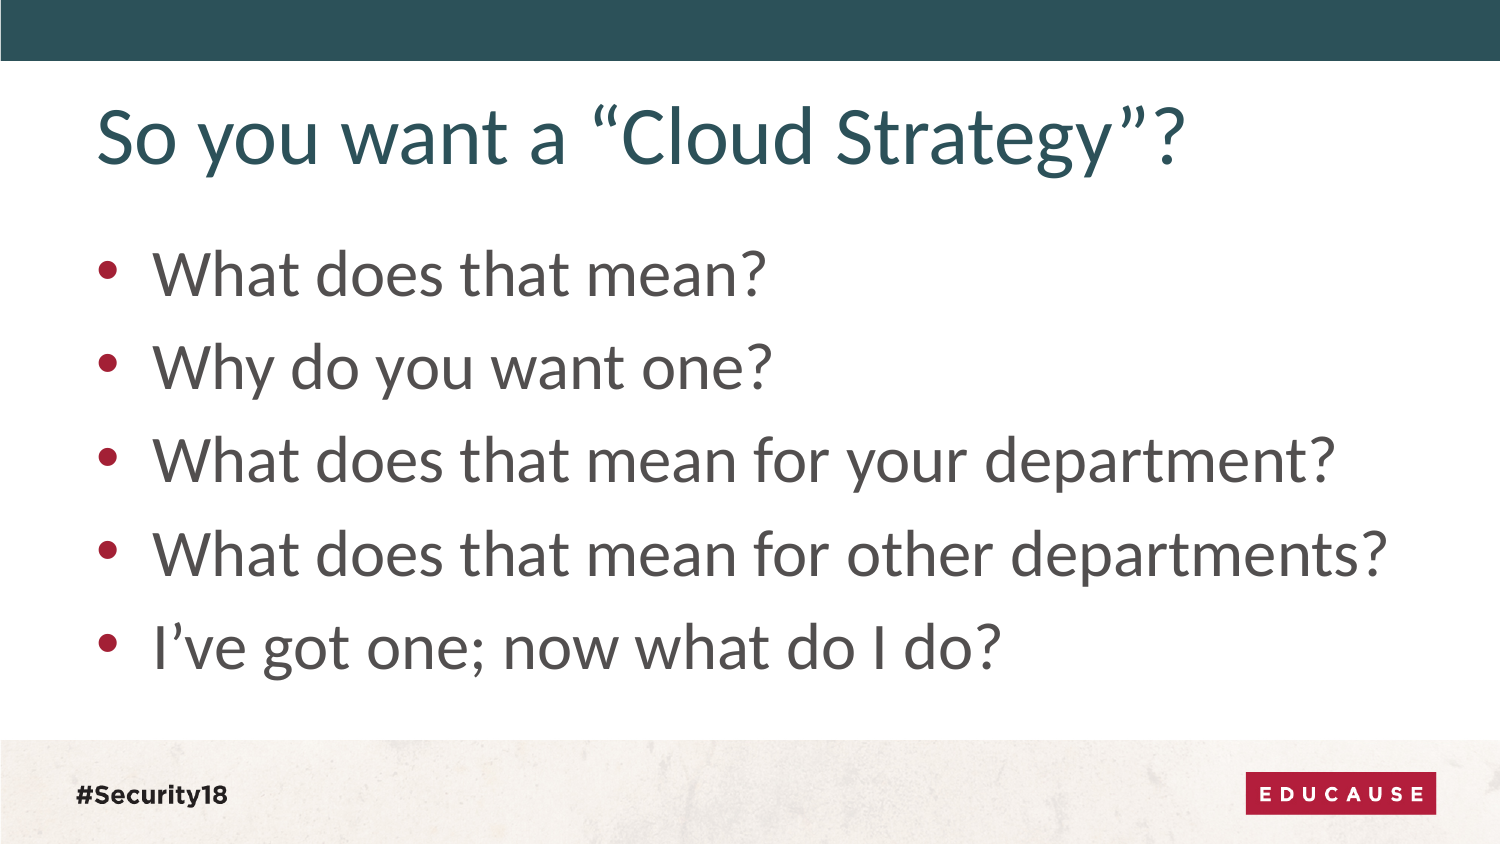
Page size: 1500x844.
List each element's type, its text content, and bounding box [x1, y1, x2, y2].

list What does that mean? Why do you want one? What does that mean for your department? What does that mean for other departments? I’ve got one; now what do I do? [81, 222, 1420, 728]
title So you want a “Cloud Strategy”? [81, 73, 1420, 216]
picture [0, 0, 1500, 844]
